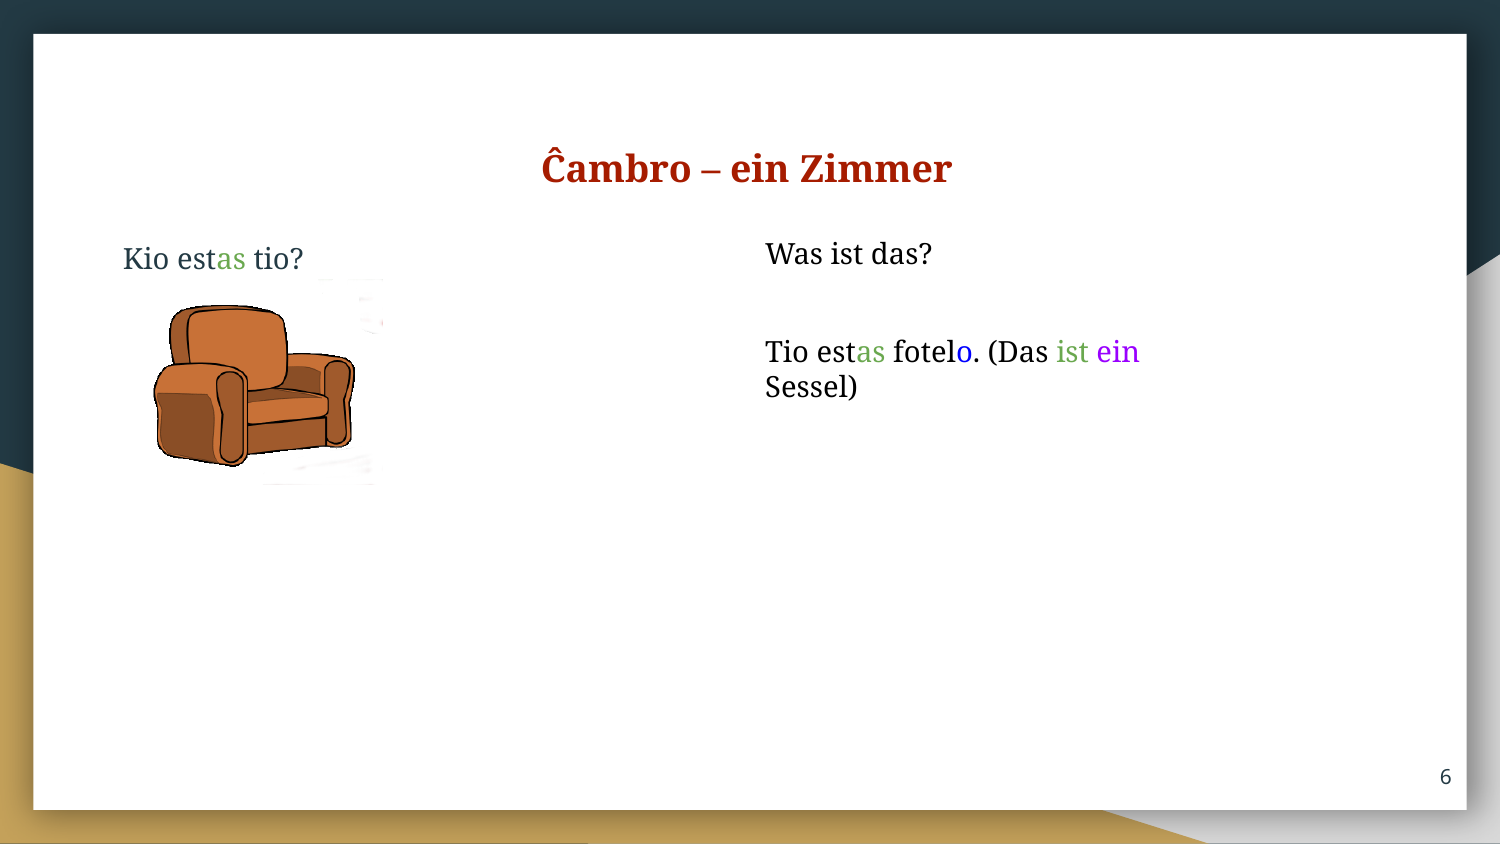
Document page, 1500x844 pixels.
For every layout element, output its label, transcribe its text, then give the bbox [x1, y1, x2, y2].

text_box Kio estas tio? [107, 220, 437, 285]
picture [126, 279, 383, 486]
list Ĉambro – ein Zimmer [126, 123, 1368, 721]
text_box Tio estas fotelo. (Das ist ein Sessel) [749, 318, 1241, 383]
slide_number ‹#› [1376, 745, 1467, 810]
text_box Was ist das? [749, 220, 1306, 285]
